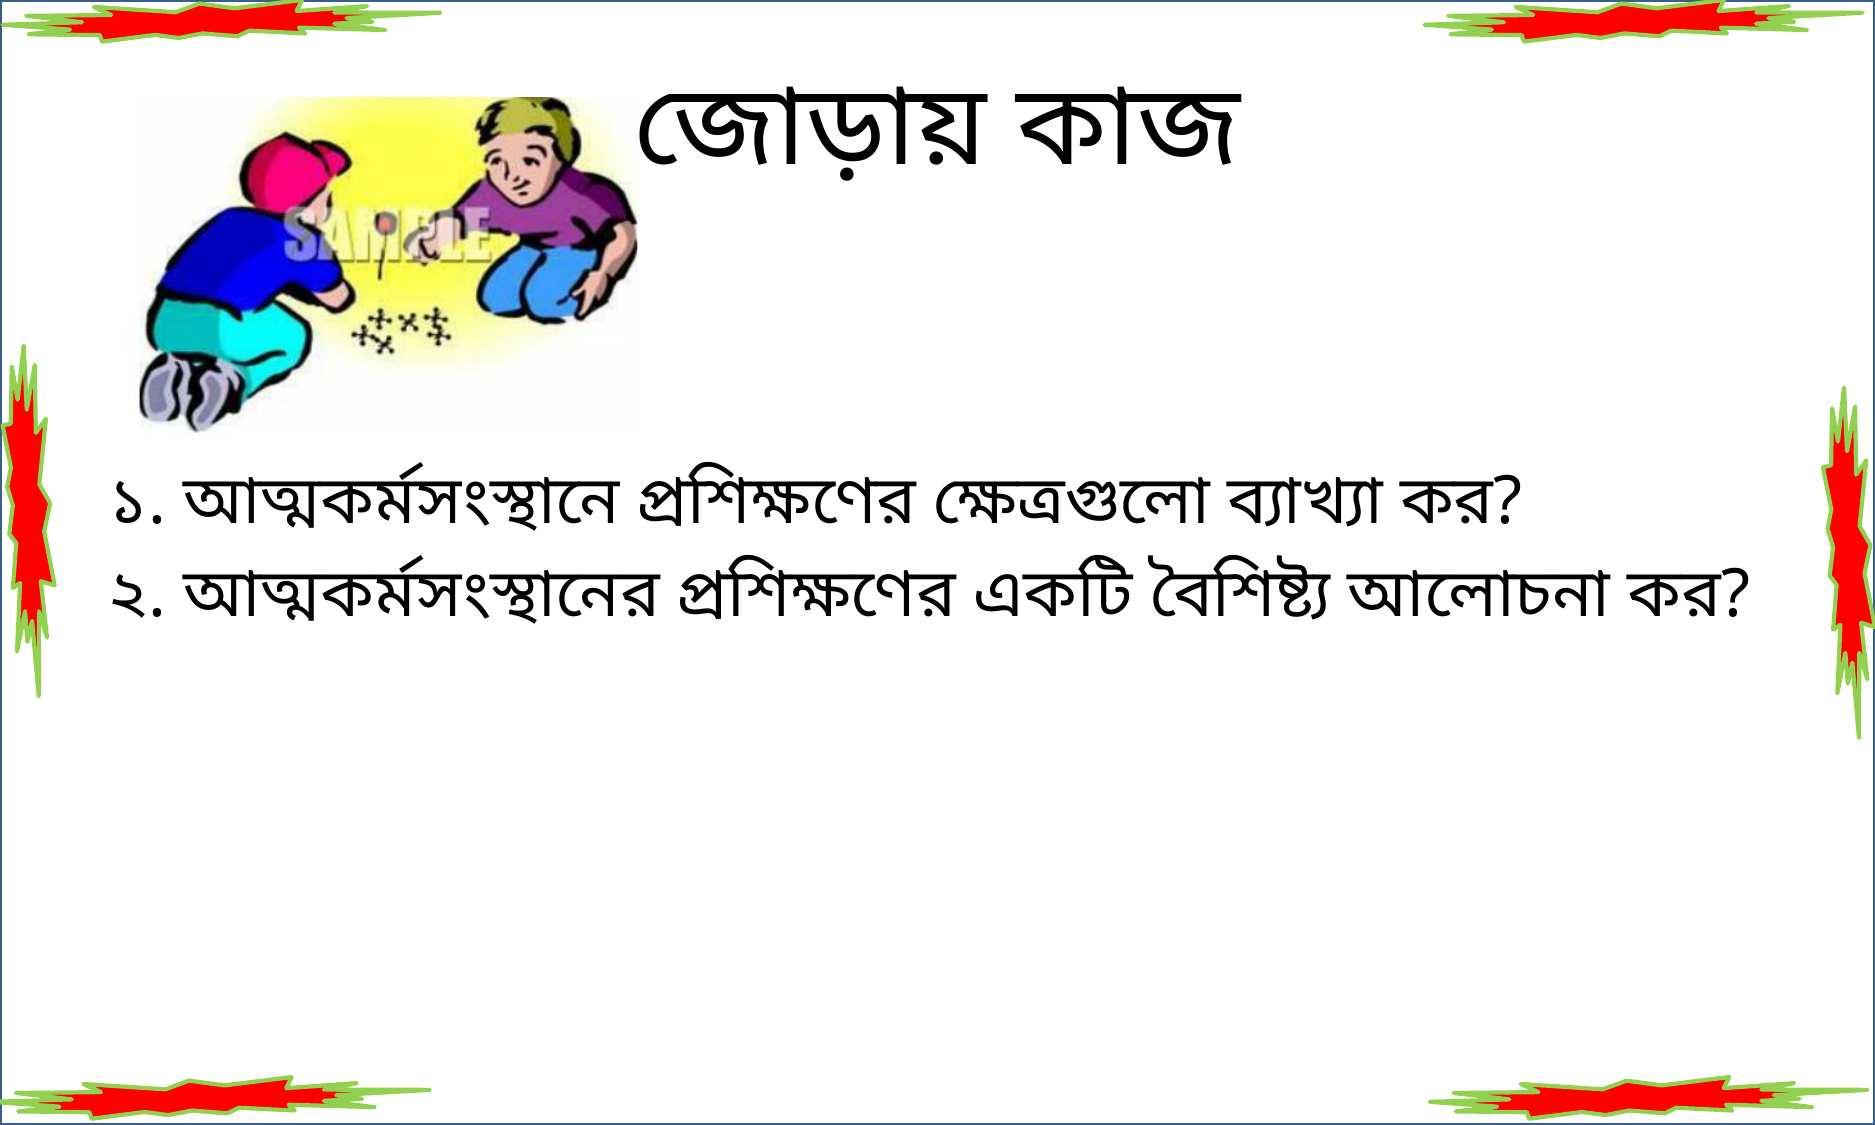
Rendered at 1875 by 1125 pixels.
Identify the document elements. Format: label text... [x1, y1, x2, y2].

picture [124, 97, 638, 450]
list ১. আত্মকর্মসংস্থানে প্রশিক্ষণের ক্ষেত্রগুলো ব্যাখ্যা কর? ২. আত্মকর্মসংস্থানের প্রশিক্ষণের একটি বৈশিষ্ট্য আলোচনা কর? [93, 262, 1782, 1005]
title জোড়ায় কাজ [93, 45, 1782, 233]
